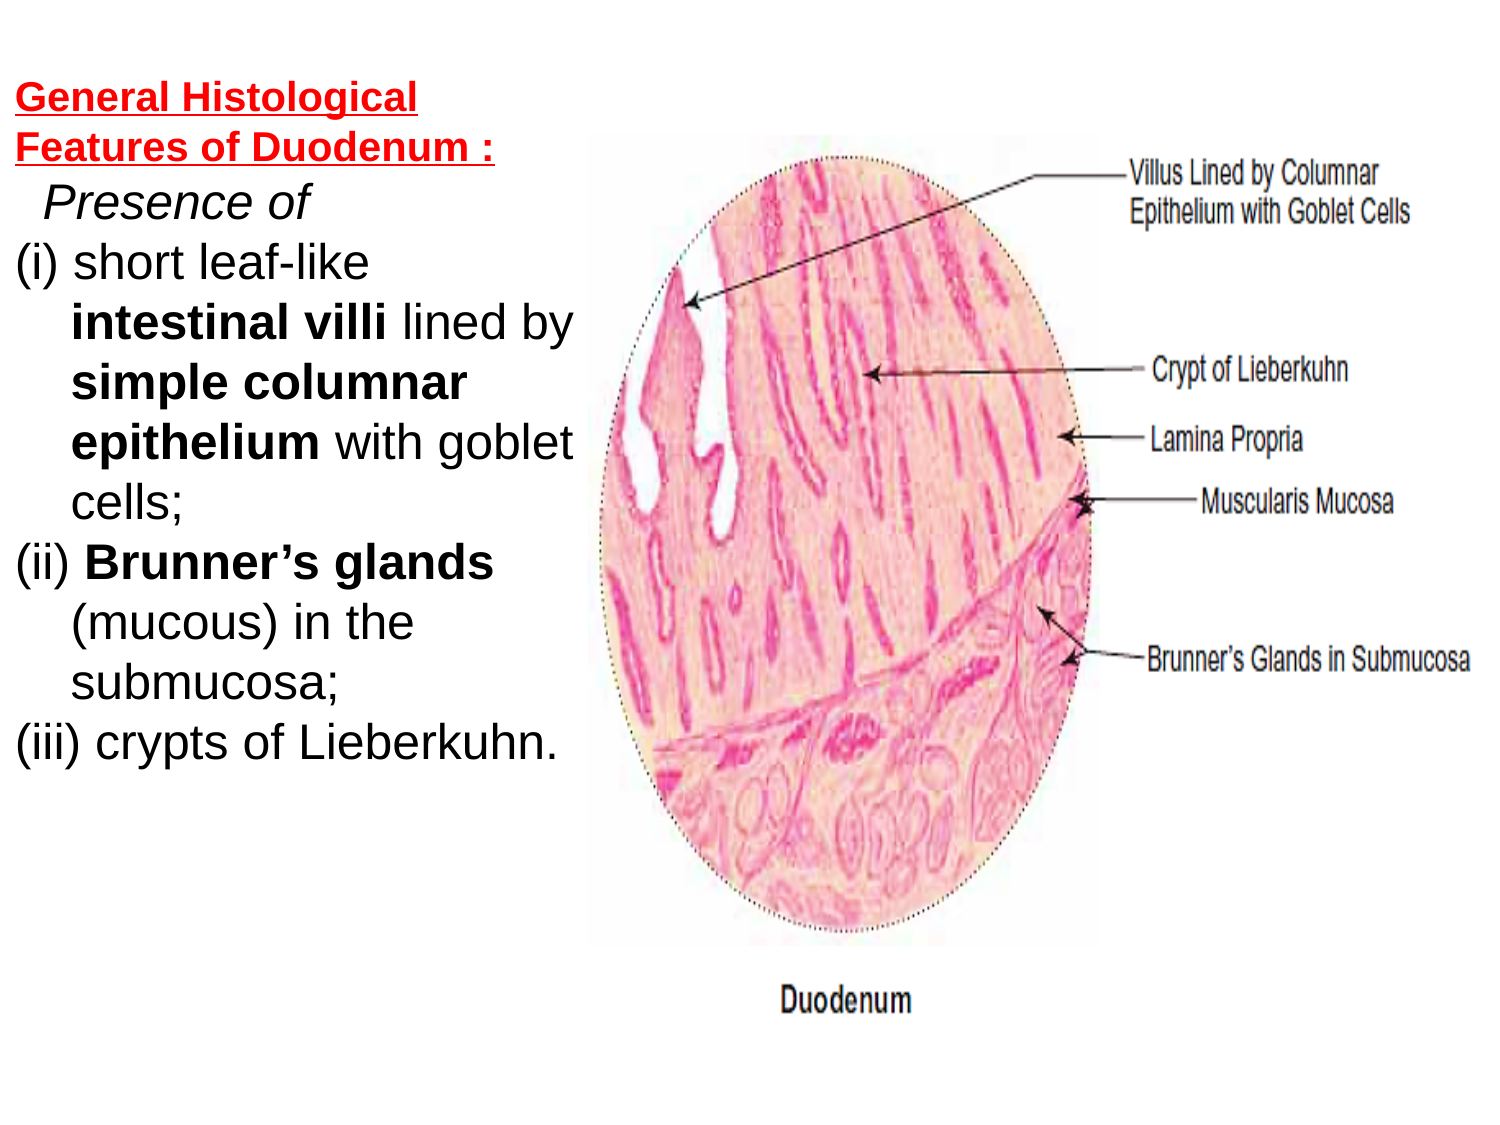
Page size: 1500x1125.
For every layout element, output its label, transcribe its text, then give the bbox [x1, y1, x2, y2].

text_box General Histological Features of Duodenum : Presence of (i) short leaf-like intestinal villi lined by simple columnar epithelium with goblet cells; (ii) Brunner’s glands (mucous) in the submucosa; (iii) crypts of Lieberkuhn. [0, 62, 544, 778]
picture [549, 0, 1500, 1125]
